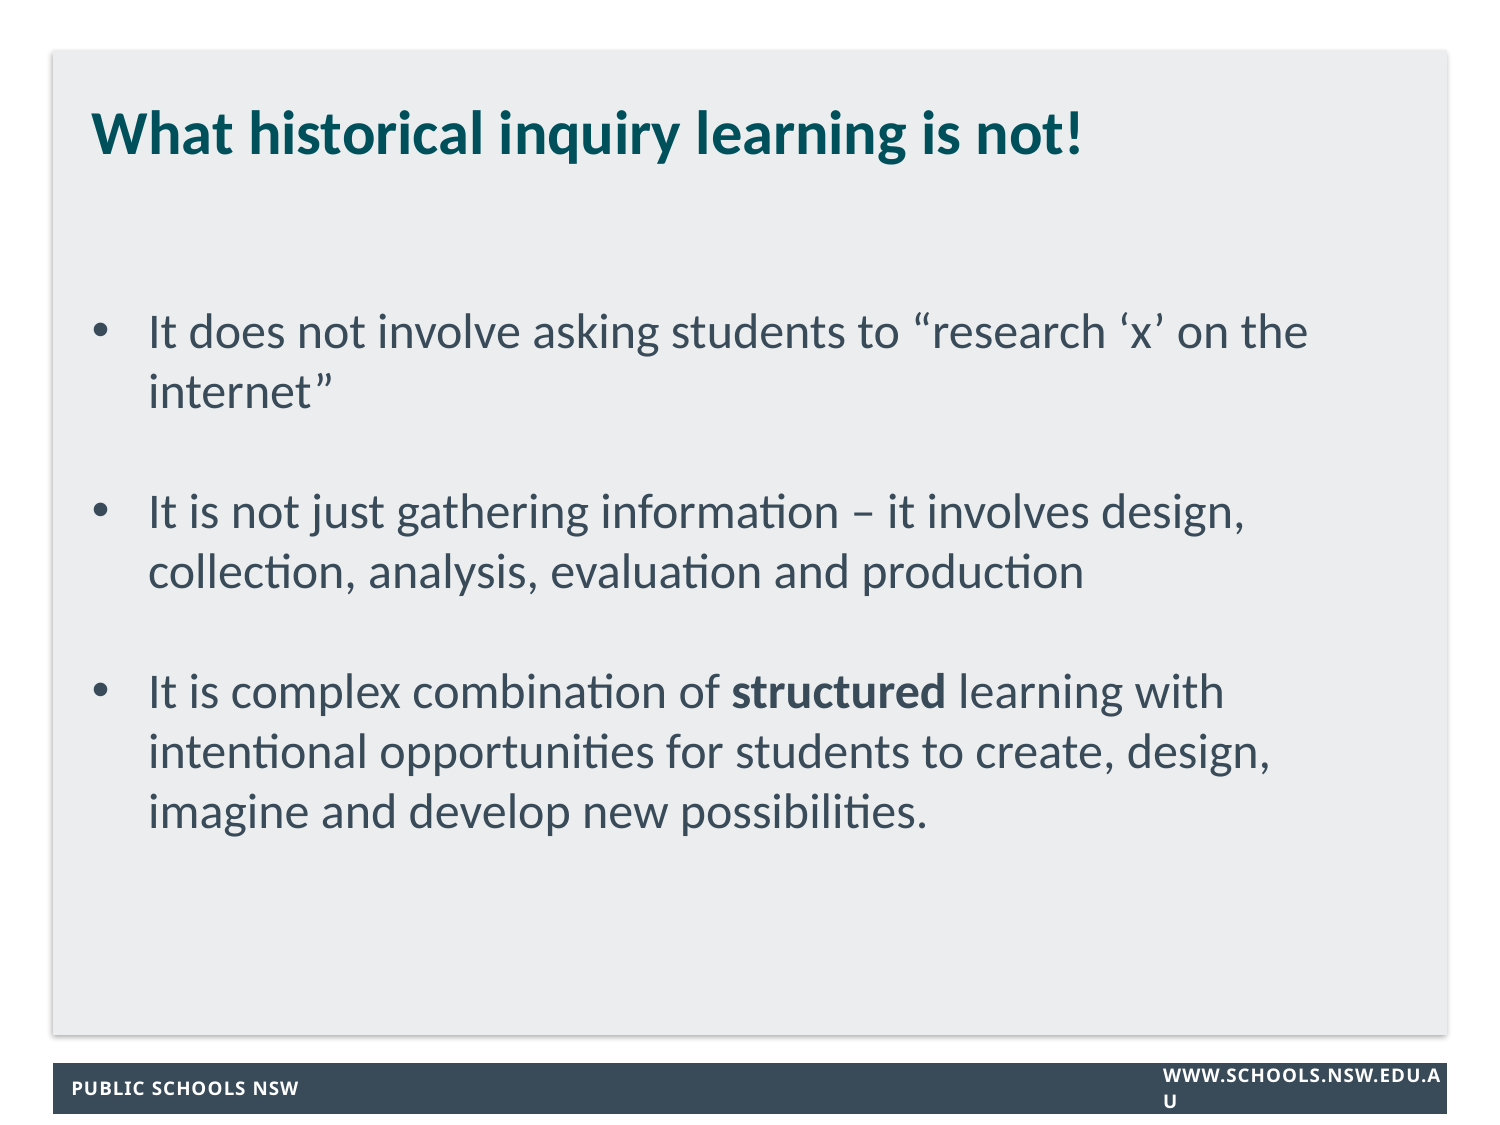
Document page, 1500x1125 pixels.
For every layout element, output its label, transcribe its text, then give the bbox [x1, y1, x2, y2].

list It does not involve asking students to “research ‘x’ on the internet” It is not just gathering information – it involves design, collection, analysis, evaluation and production It is complex combination of structured learning with intentional opportunities for students to create, design, imagine and develop new possibilities. [76, 231, 1420, 1042]
title What historical inquiry learning is not! [76, 70, 1420, 189]
